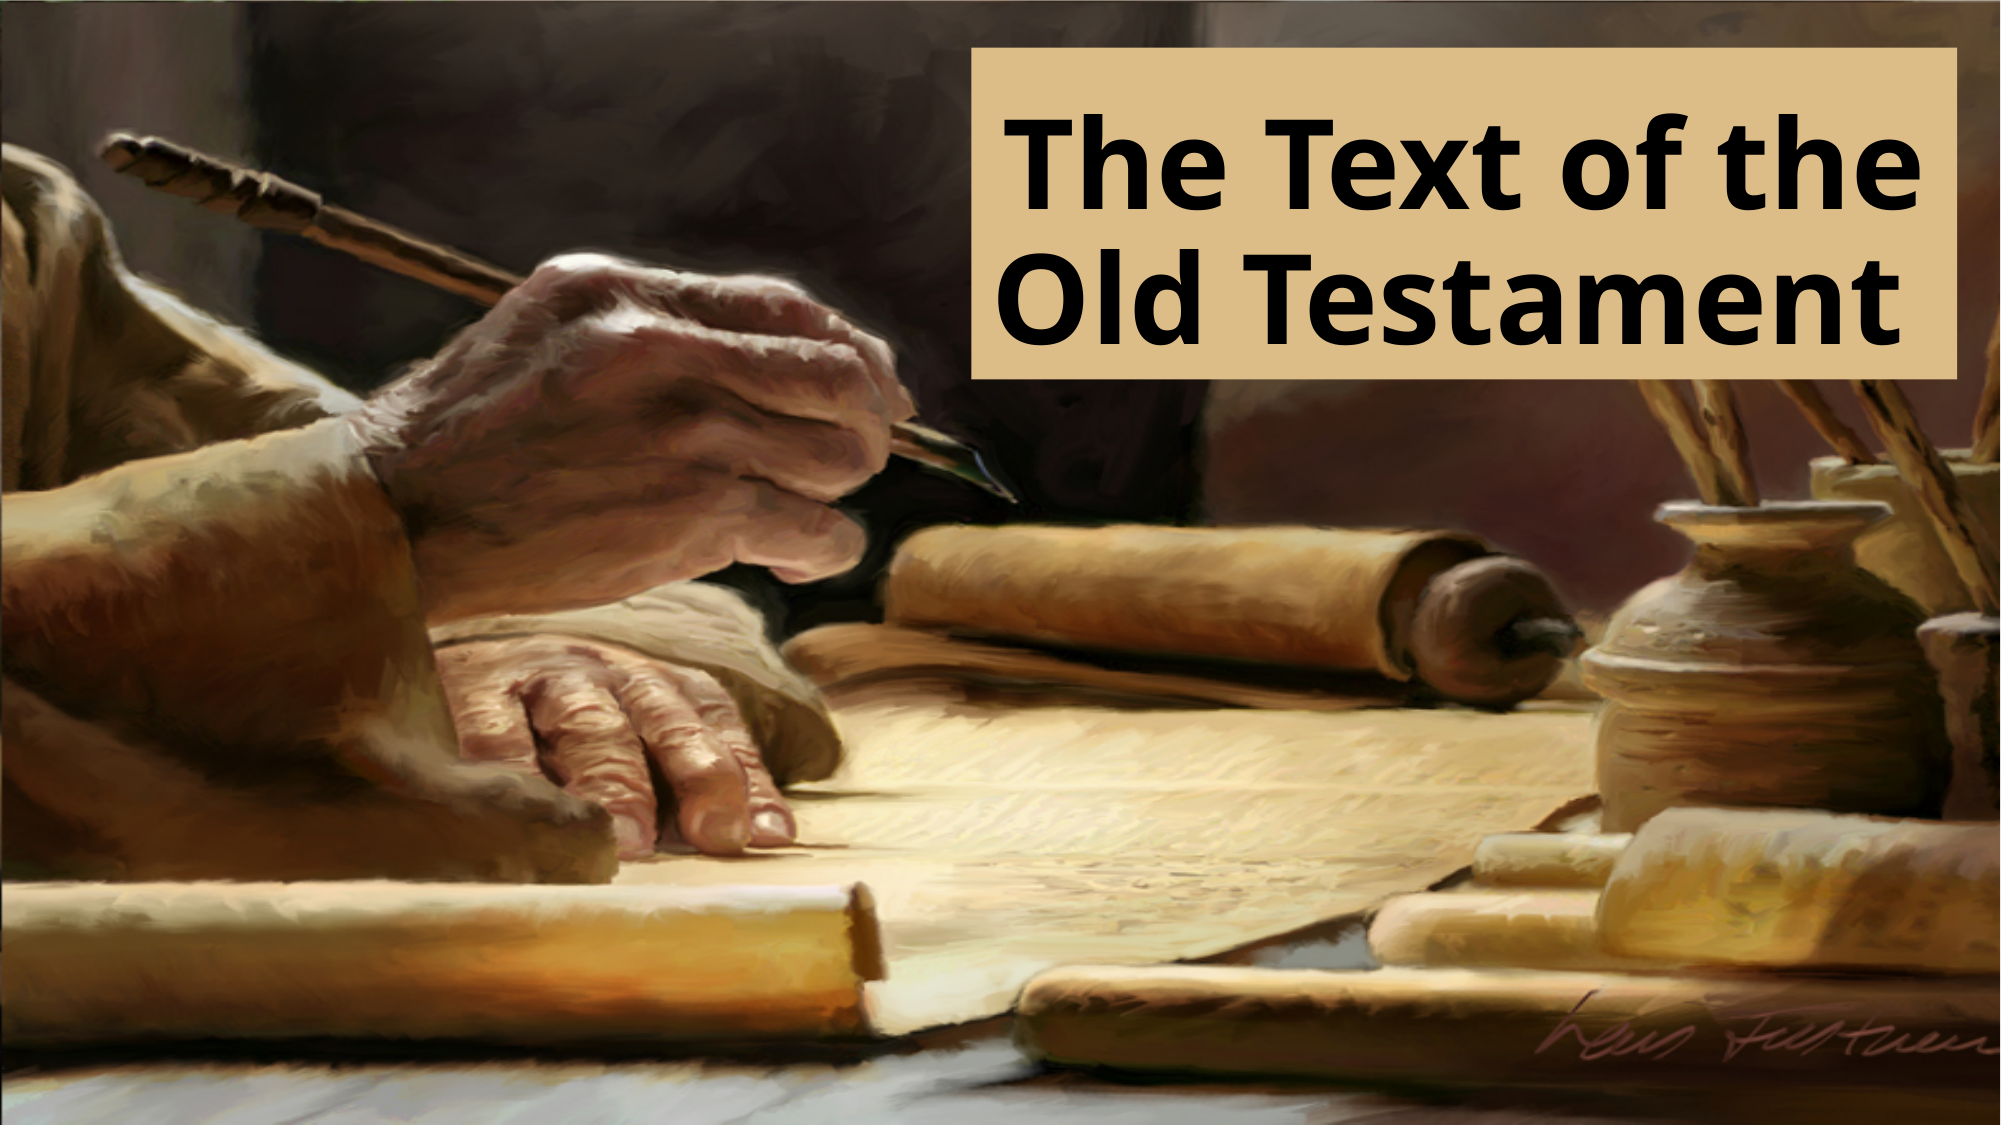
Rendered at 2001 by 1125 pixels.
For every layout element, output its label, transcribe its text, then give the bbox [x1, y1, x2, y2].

title The Text of the Old Testament [971, 47, 1958, 380]
picture [0, 0, 2001, 1125]
